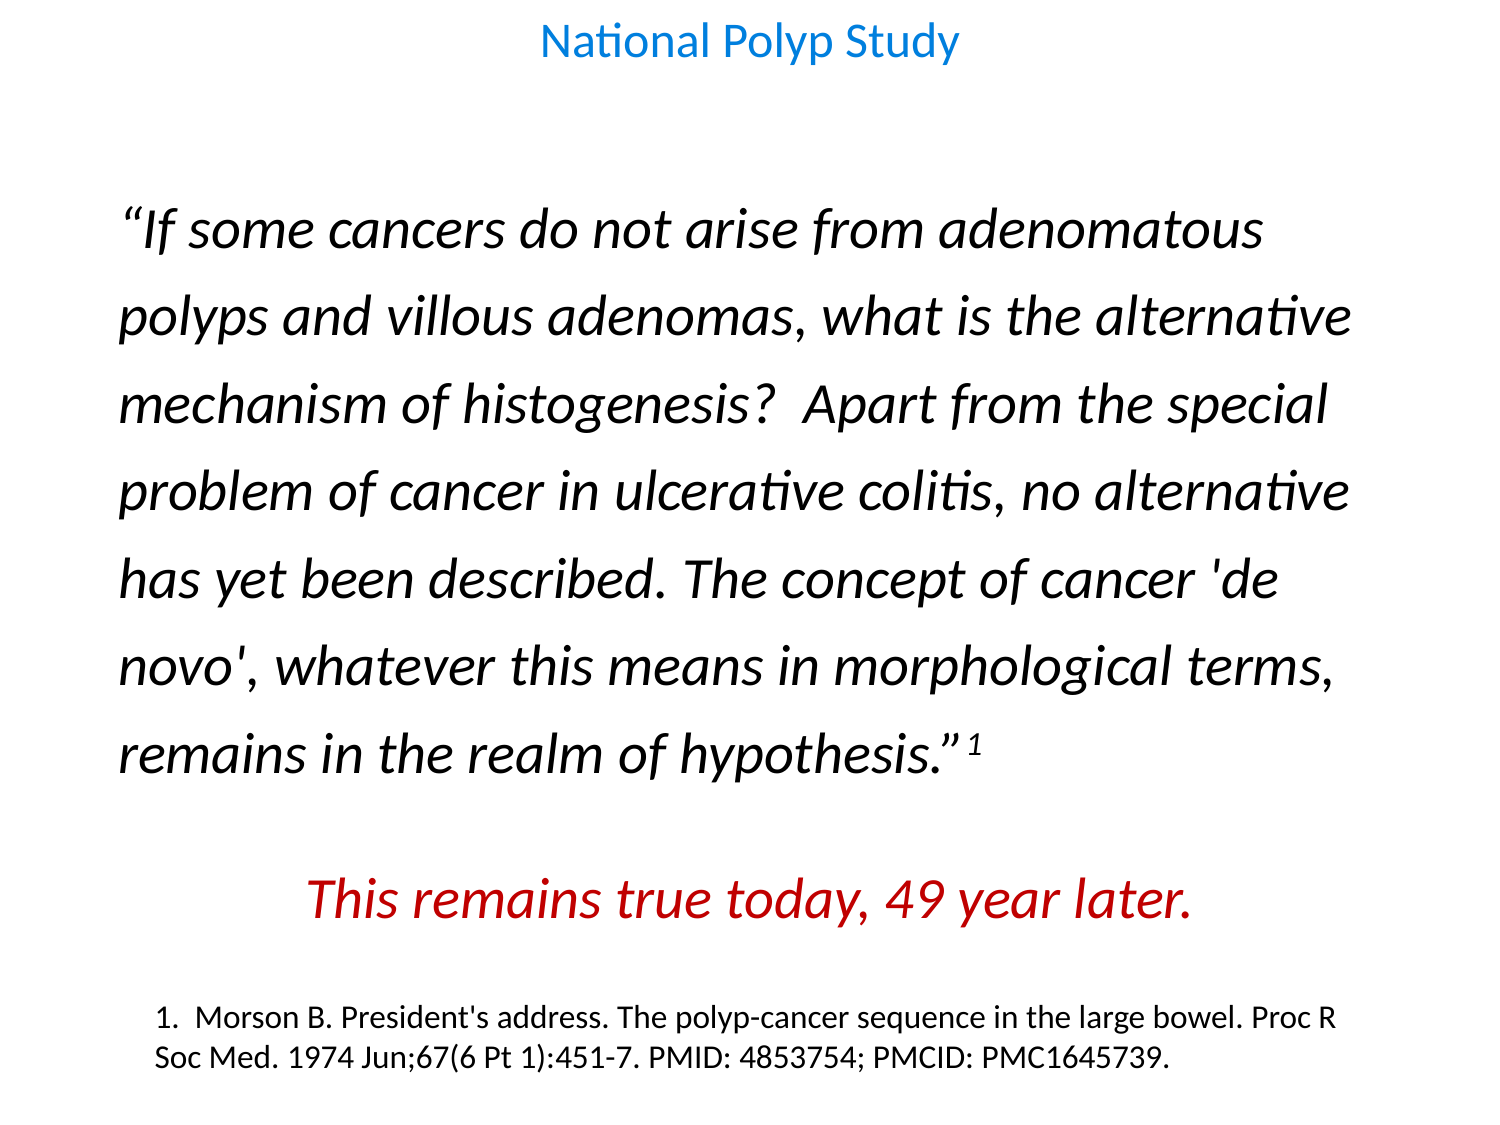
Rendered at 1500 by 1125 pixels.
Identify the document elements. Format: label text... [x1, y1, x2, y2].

text_box 1. Morson B. President's address. The polyp-cancer sequence in the large bowel. Proc R Soc Med. 1974 Jun;67(6 Pt 1):451-7. PMID: 4853754; PMCID: PMC1645739. [139, 987, 1361, 1083]
text_box This remains true today, 49 year later. [290, 852, 1210, 938]
text_box National Polyp Study [524, 0, 976, 75]
list “If some cancers do not arise from adenomatous polyps and villous adenomas, what is the alternative mechanism of histogenesis? Apart from the special problem of cancer in ulcerative colitis, no alternative has yet been described. The concept of cancer 'de novo', whatever this means in morphological terms, remains in the realm of hypothesis.”1 [103, 165, 1397, 819]
